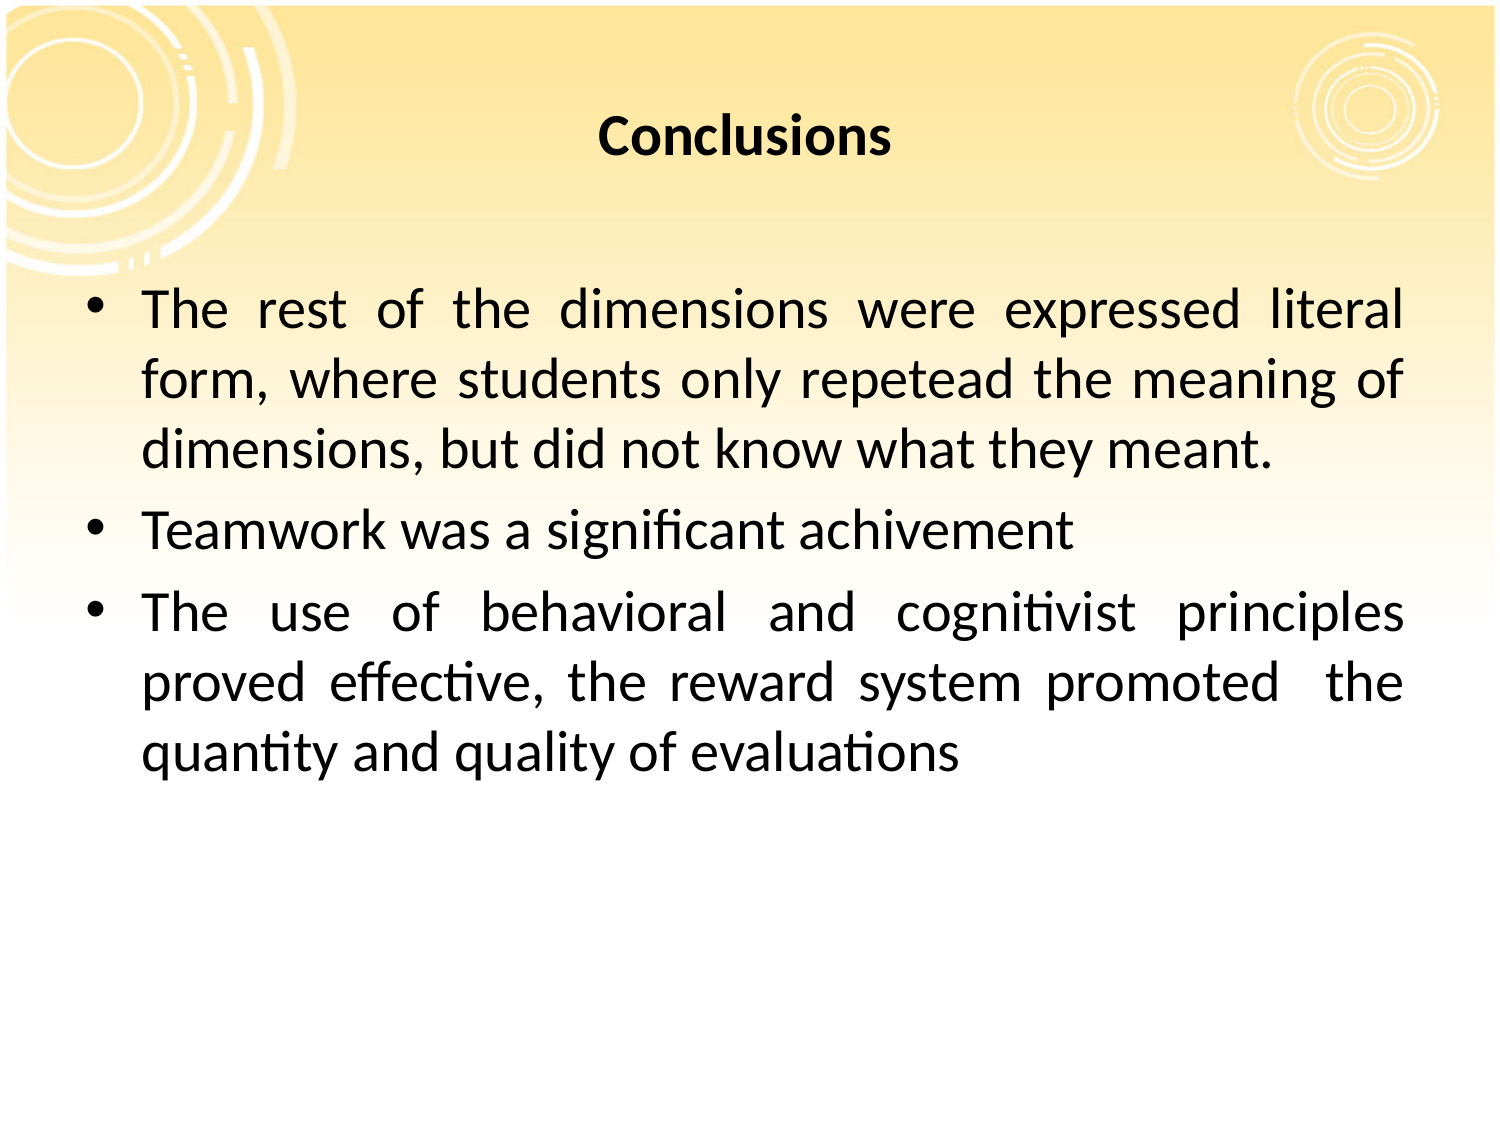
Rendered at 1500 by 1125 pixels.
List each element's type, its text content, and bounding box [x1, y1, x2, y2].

title Conclusions [448, 87, 1042, 176]
picture [0, 0, 1500, 1125]
list The rest of the dimensions were expressed literal form, where students only repetead the meaning of dimensions, but did not know what they meant. Teamwork was a significant achivement The use of behavioral and cognitivist principles proved effective, the reward system promoted the quantity and quality of evaluations [70, 262, 1421, 1063]
